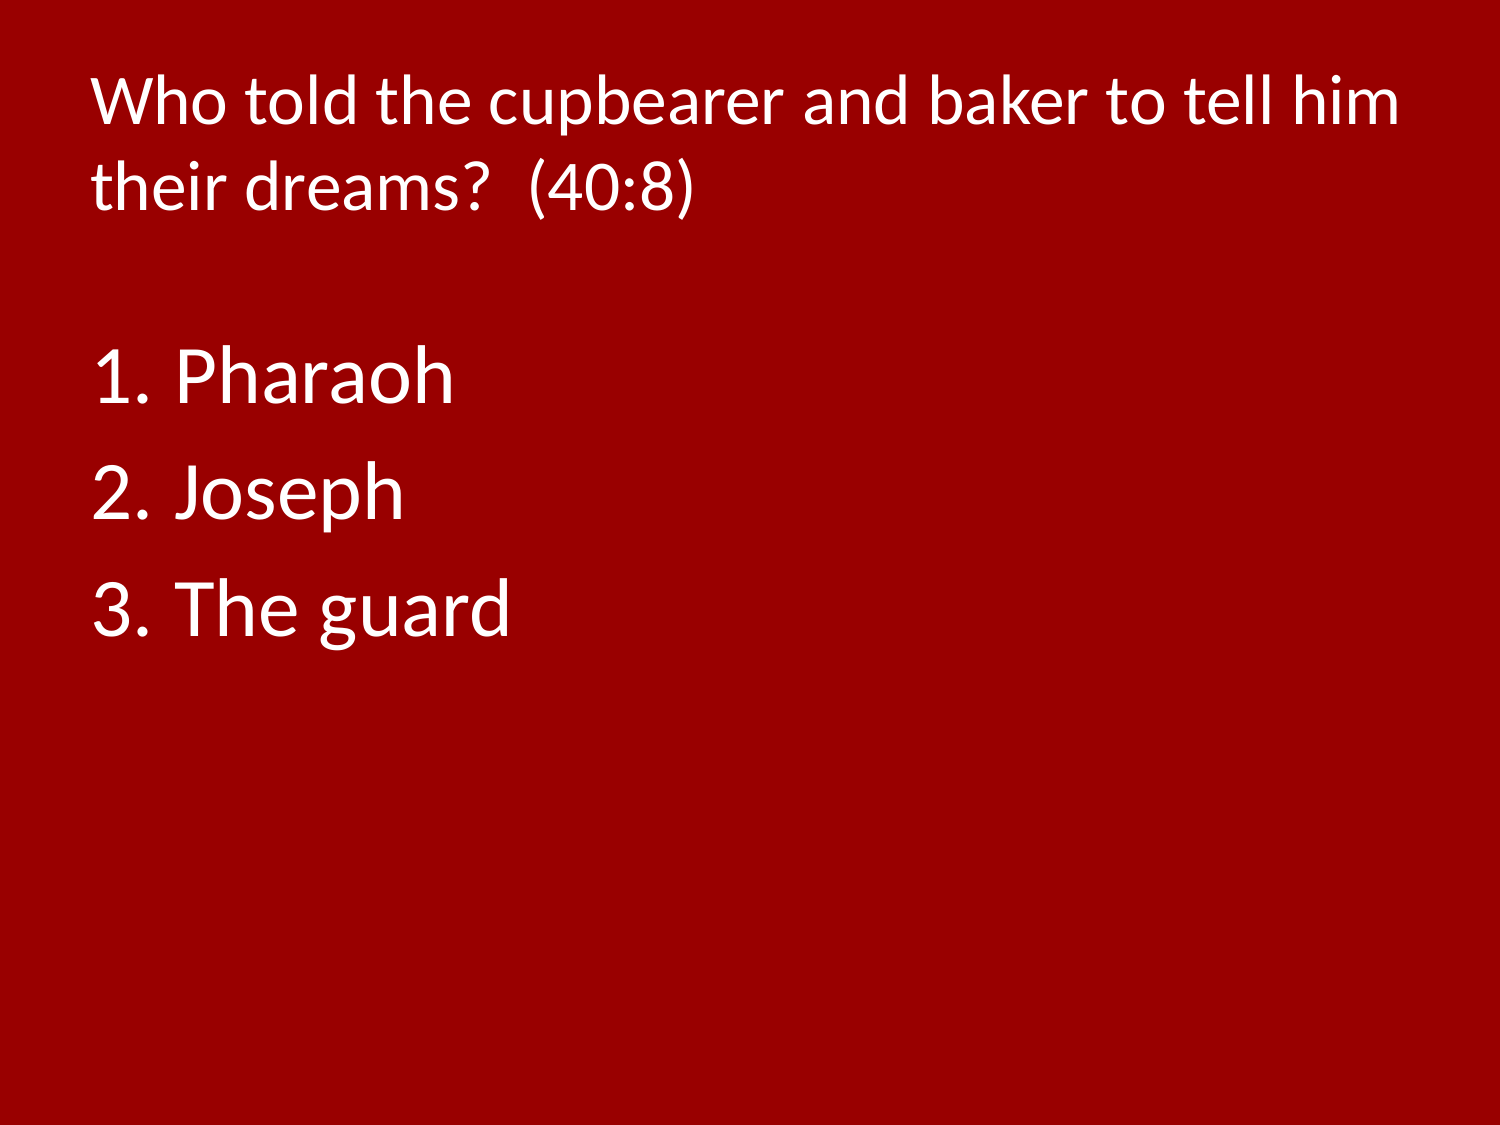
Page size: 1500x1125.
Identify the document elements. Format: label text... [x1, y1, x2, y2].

title Who told the cupbearer and baker to tell him their dreams? (40:8) [75, 45, 1425, 233]
list Pharaoh Joseph The guard [75, 312, 1425, 1005]
